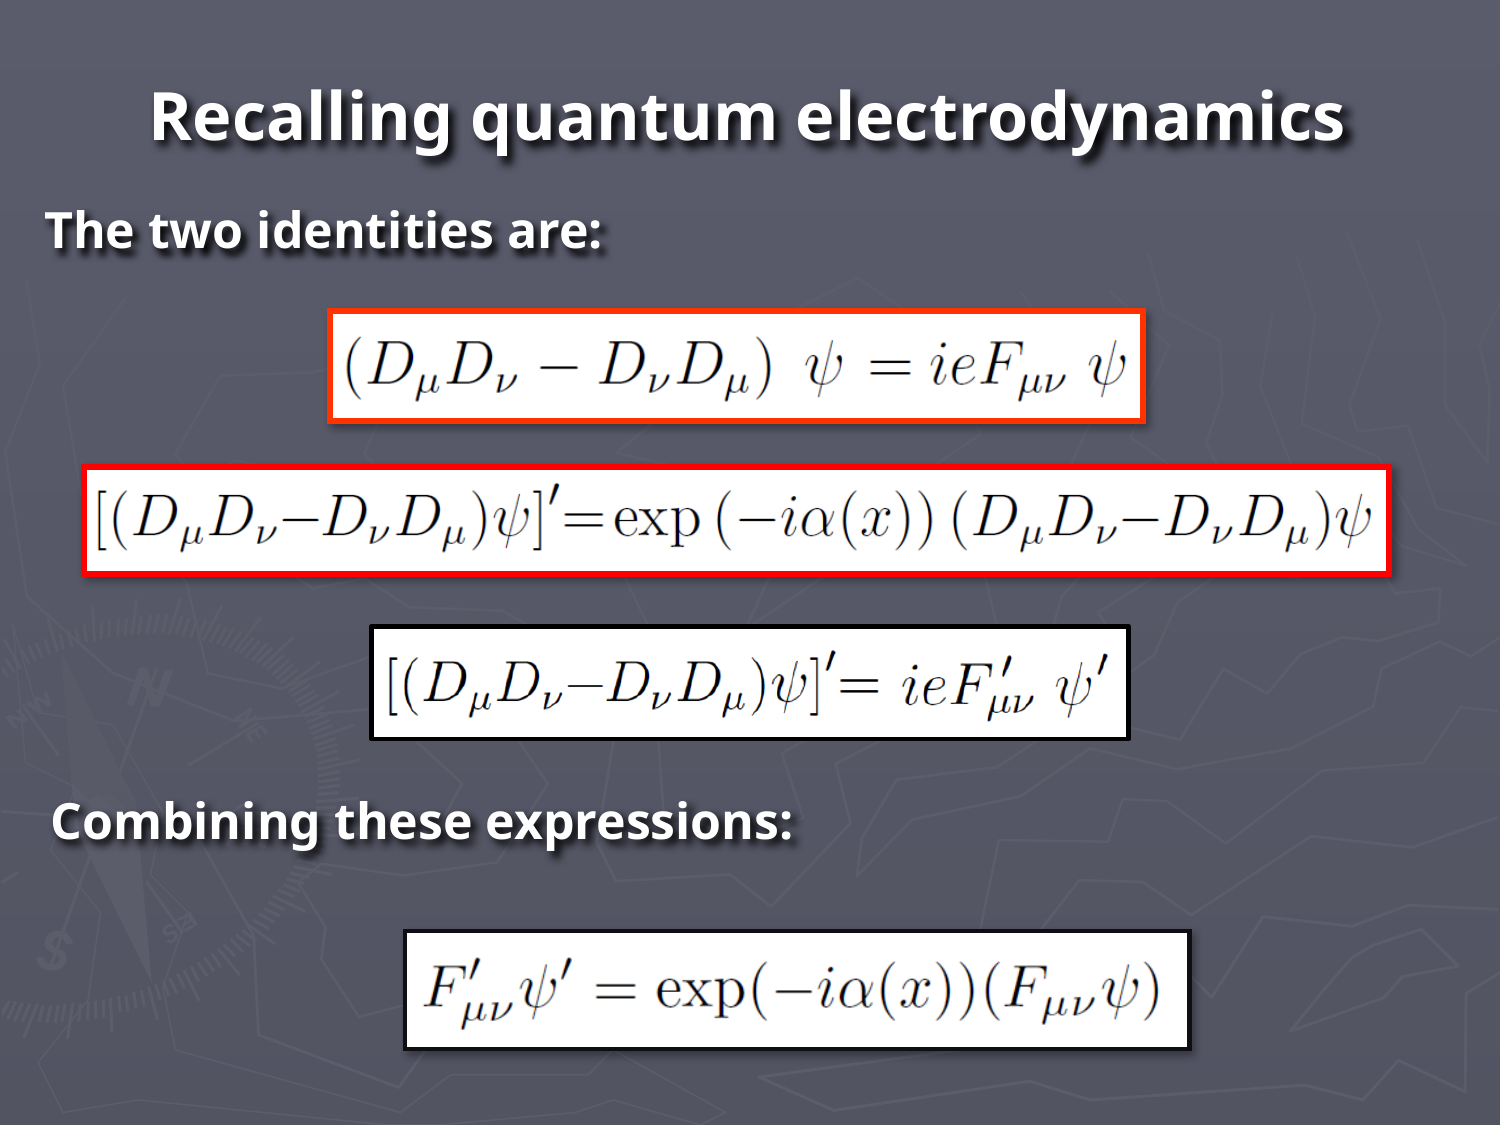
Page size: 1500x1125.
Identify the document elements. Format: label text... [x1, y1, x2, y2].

picture [373, 628, 1127, 737]
picture [332, 314, 1141, 419]
text_box Recalling quantum electrodynamics [0, 54, 1500, 173]
text_box The two identities are: [29, 191, 1500, 267]
text_box Combining these expressions: [35, 781, 916, 857]
picture [407, 932, 1188, 1048]
picture [86, 469, 1387, 571]
